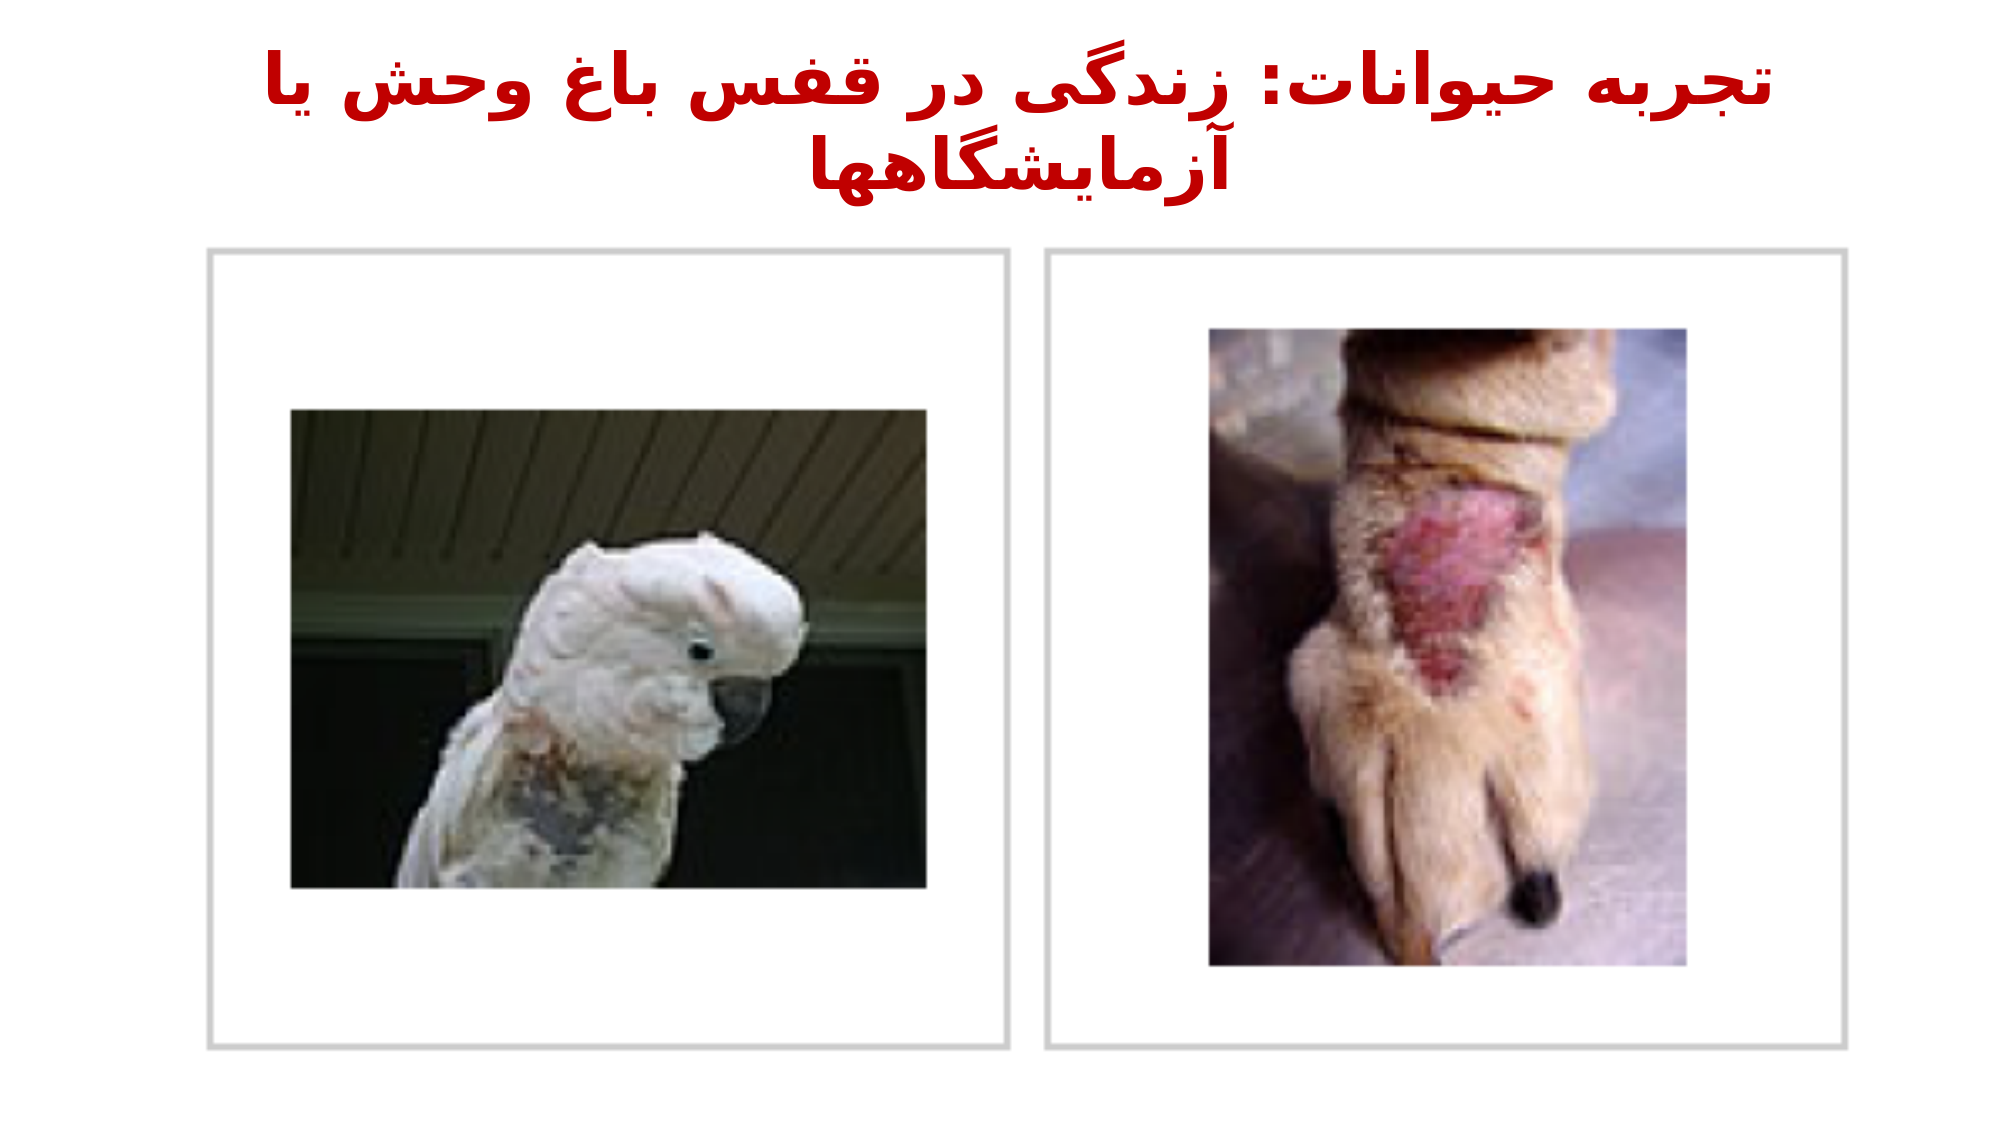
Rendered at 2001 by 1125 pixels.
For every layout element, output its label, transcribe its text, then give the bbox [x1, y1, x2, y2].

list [181, 212, 1927, 1125]
title تجربه حیوانات: زندگی در قفس باغ وحش یا آزمایشگاهها [181, 24, 1858, 211]
